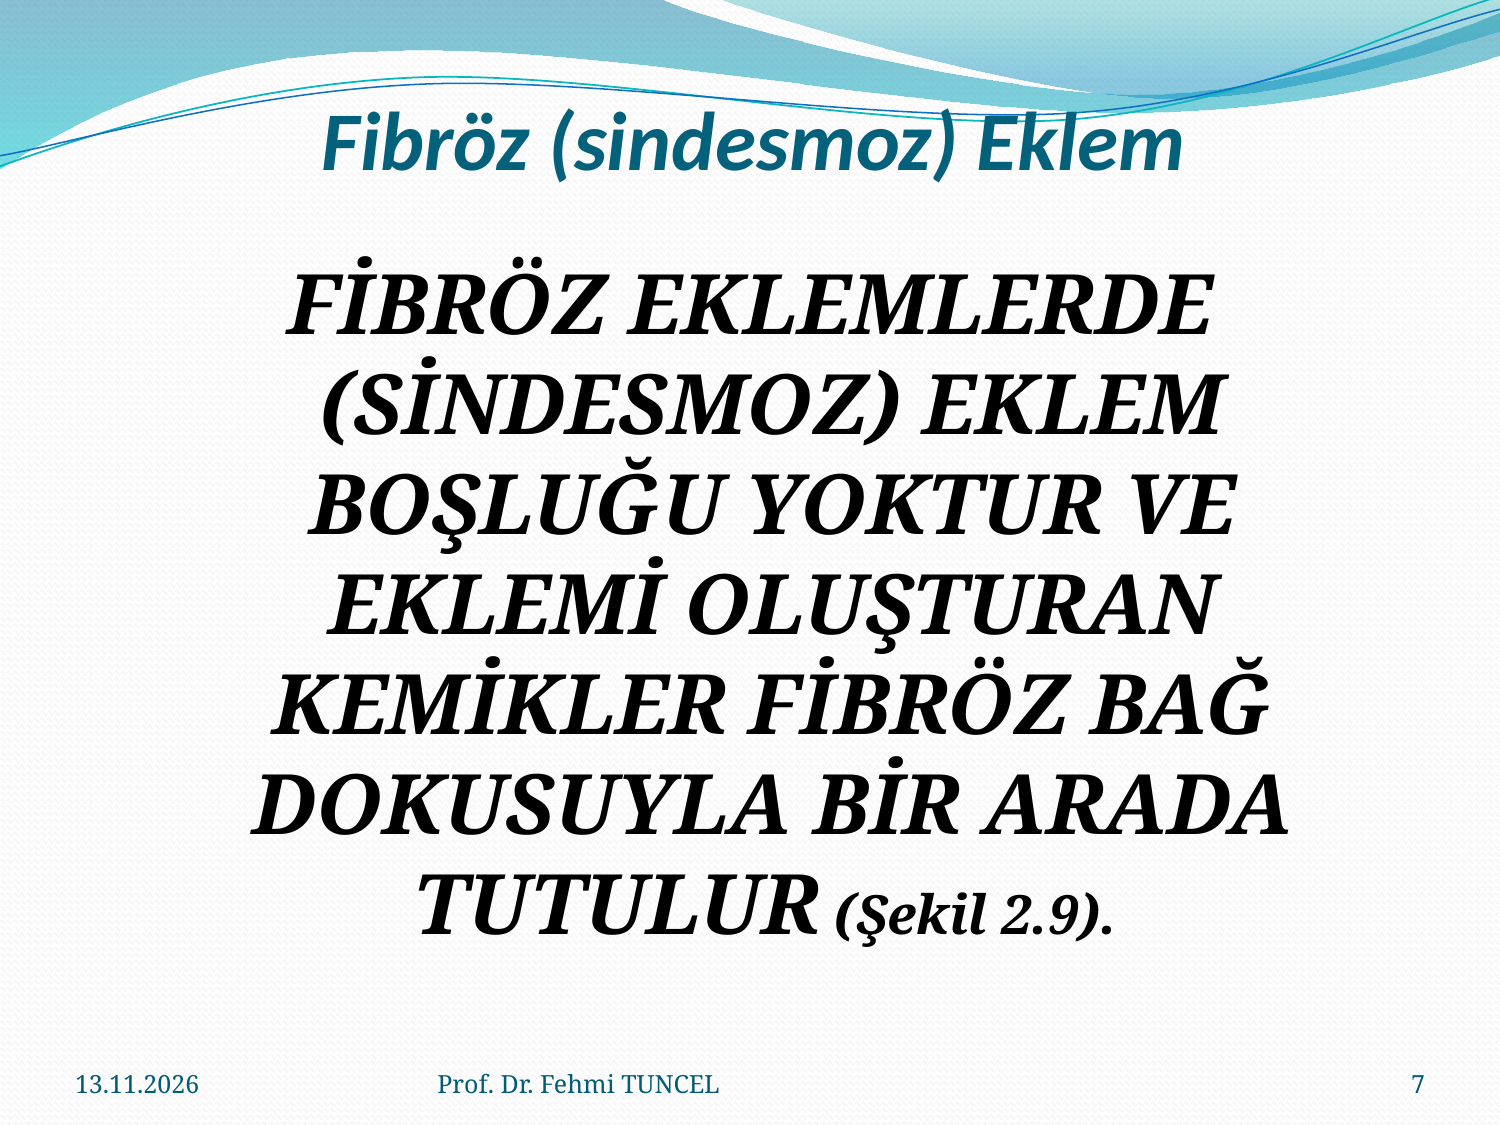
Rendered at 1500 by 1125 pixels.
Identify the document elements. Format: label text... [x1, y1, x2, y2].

list FİBRÖZ EKLEMLERDE (SİNDESMOZ) EKLEM BOŞLUĞU YOKTUR VE EKLEMİ OLUŞTURAN KEMİKLER FİBRÖZ BAĞ DOKUSUYLA BİR ARADA TUTULUR (Şekil 2.9). [75, 243, 1425, 1038]
slide_number 7 [1299, 1042, 1425, 1103]
title Fibröz (sindesmoz) Eklem [88, 30, 1439, 188]
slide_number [75, 1042, 425, 1103]
footer Prof. Dr. Fehmi TUNCEL [437, 1042, 988, 1103]
